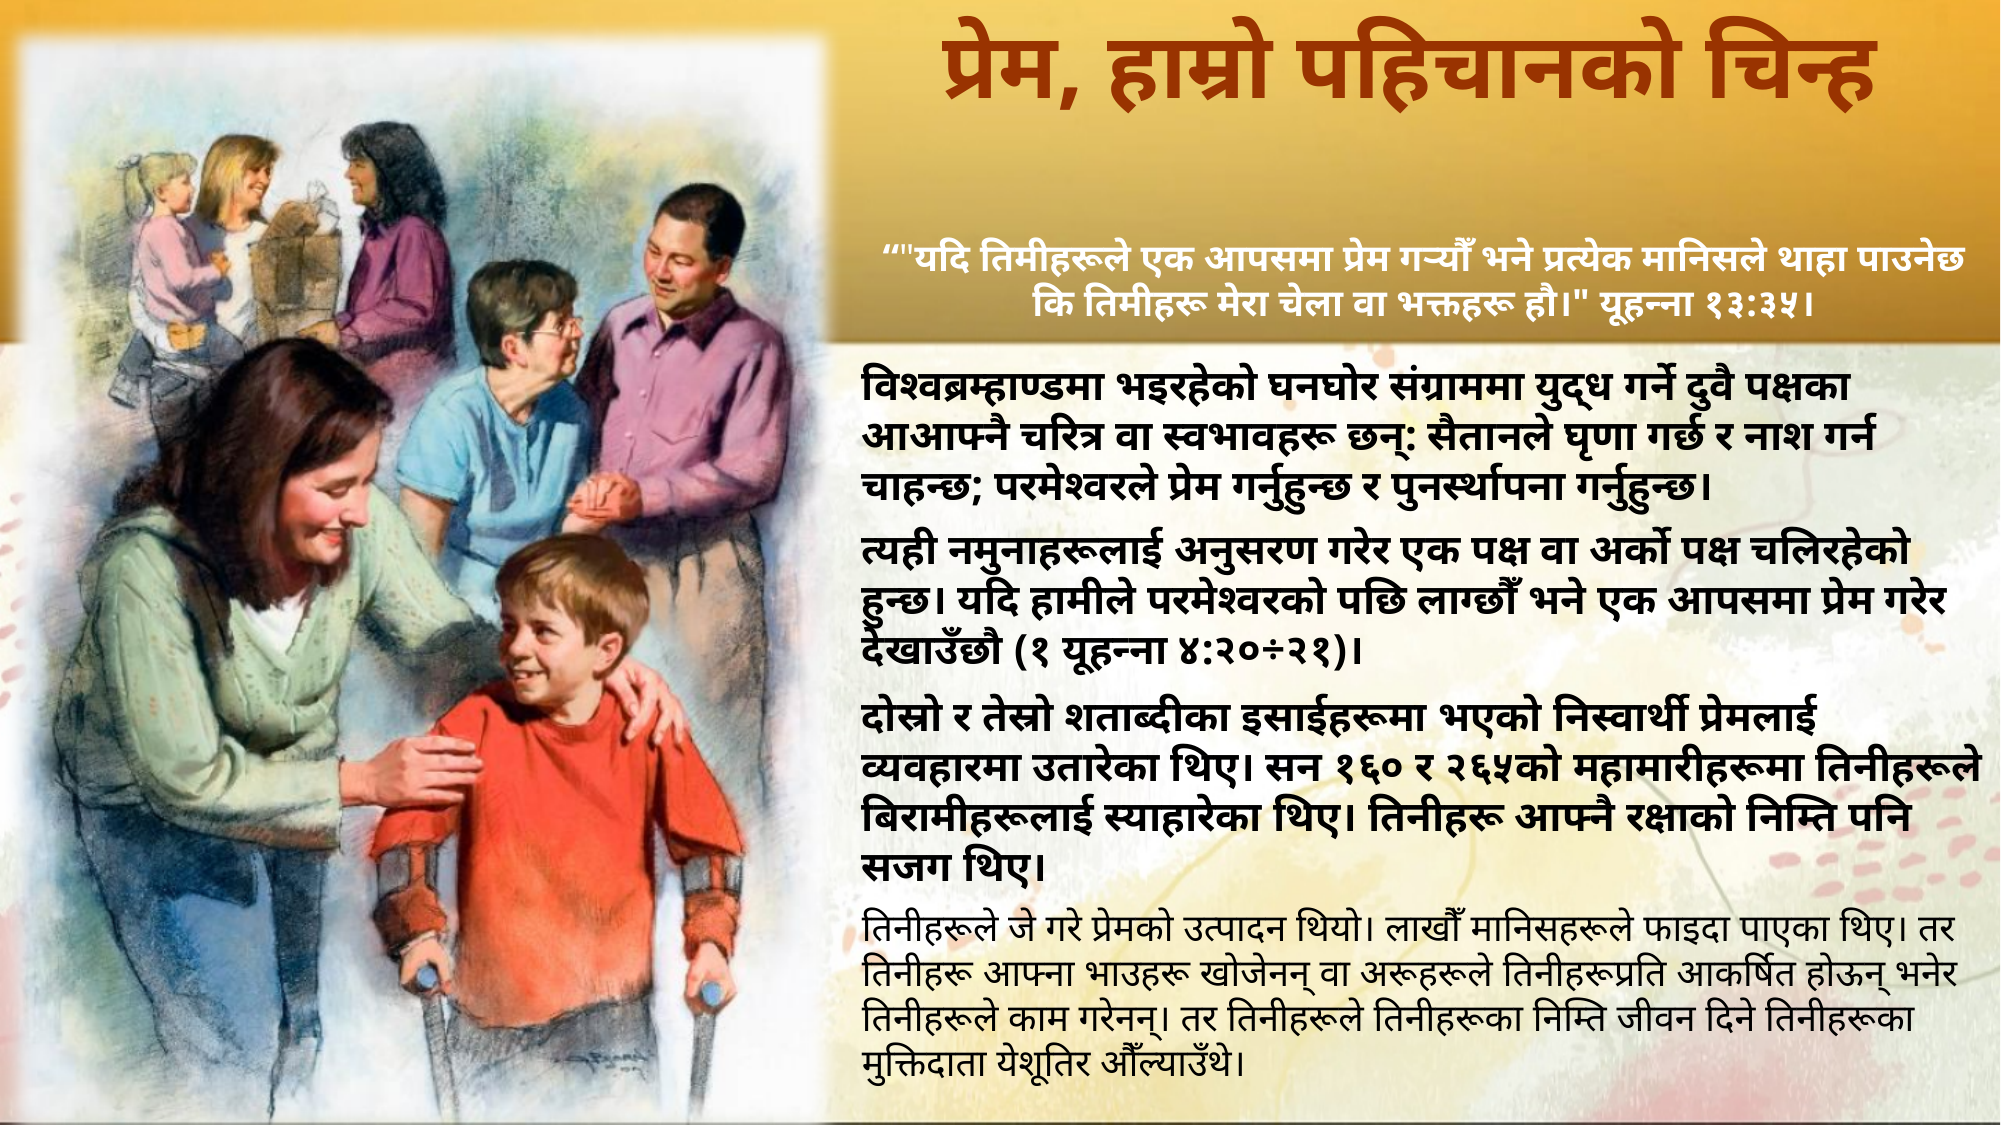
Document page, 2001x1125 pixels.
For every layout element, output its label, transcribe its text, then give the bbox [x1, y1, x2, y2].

picture [0, 0, 2001, 1125]
text_box दोस्रो र तेस्रो शताब्दीका इसाईहरूमा भएको निस्वार्थी प्रेमलाई व्यवहारमा उतारेका थिए। सन १६० र २६५को महामारीहरूमा तिनीहरूले बिरामीहरूलाई स्याहारेका थिए। तिनीहरू आफ्नै रक्षाको निम्ति पनि सजग थिए। [847, 682, 2000, 960]
text_box विश्‍वब्रम्हाण्डमा भइरहेको घनघोर संग्राममा युद्ध गर्ने दुवै पक्षका आआफ्नै चरित्र वा स्वभावहरू छन्: सैतानले घृणा गर्छ र नाश गर्न चाहन्छ; परमेश्वरले प्रेम गर्नुहुन्छ र पुनर्स्थापना गर्नुहुन्छ। [847, 351, 1999, 515]
text_box प्रेम, हाम्रो पहिचानको चिन्ह [843, 0, 2000, 345]
text_box तिनीहरूले जे गरे प्रेमको उत्पादन थियो। लाखौँ मानिसहरूले फाइदा पाएका थिए। तर तिनीहरू आफ्ना भाउहरू खोजेनन् वा अरूहरूले तिनीहरूप्रति आकर्षित होऊन् भनेर तिनीहरूले काम गरेनन्। तर तिनीहरूले तिनीहरूका निम्ति जीवन दिने तिनीहरूका मुक्तिदाता येशूतिर औँल्याउँथे। [847, 960, 1999, 1092]
text_box “"यदि तिमीहरूले एक आपसमा प्रेम गर्‍यौँ भने प्रत्येक मानिसले थाहा पाउनेछ कि तिमीहरू मेरा चेला वा भक्तहरू हौ।" यूहन्ना १३:३५। [847, 226, 2000, 367]
text_box त्यही नमुनाहरूलाई अनुसरण गरेर एक पक्ष वा अर्को पक्ष चलिरहेको हुन्छ। यदि हामीले परमेश्वरको पछि लाग्छौँ भने एक आपसमा प्रेम गरेर देखाउँछौ (१ यूहन्ना ४:२०÷२१)। [847, 515, 1999, 681]
